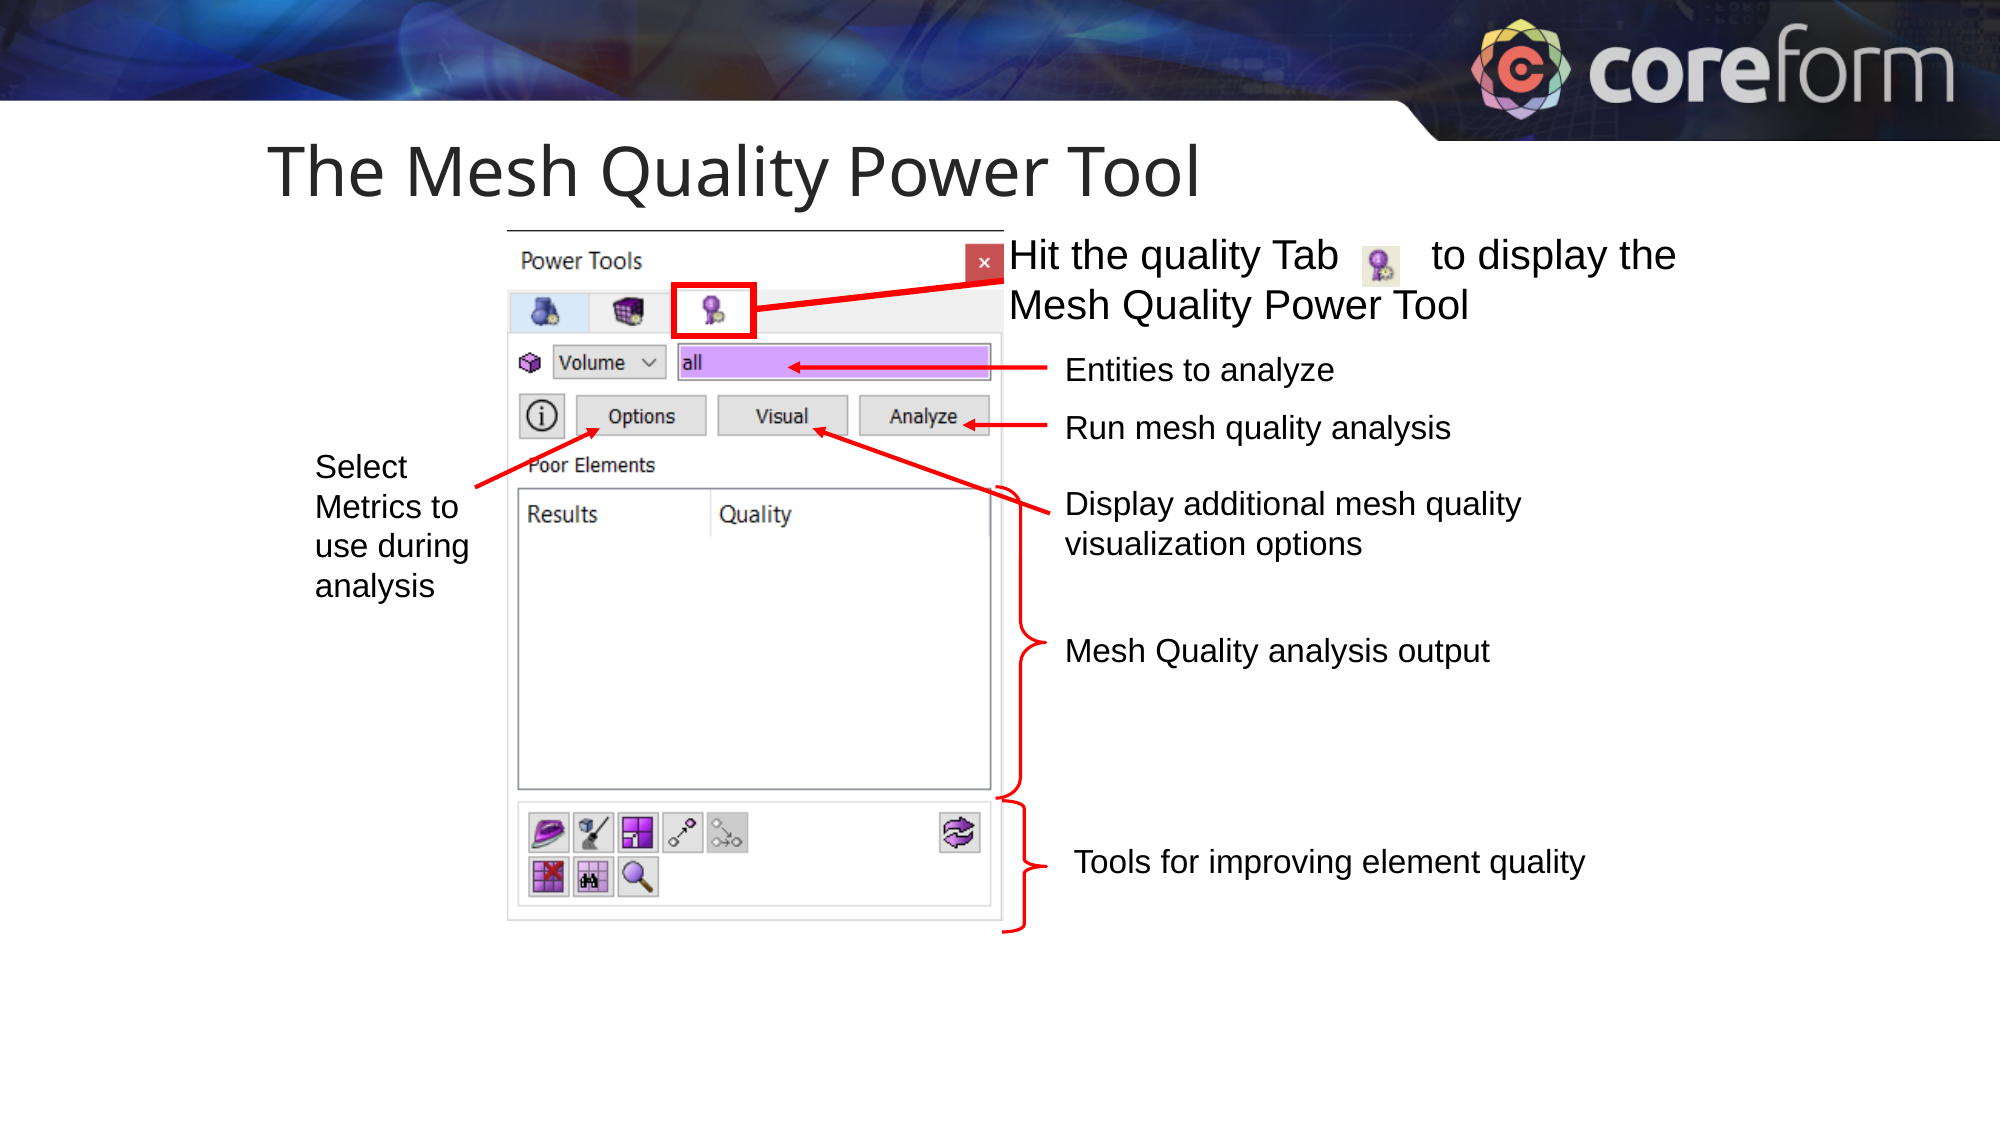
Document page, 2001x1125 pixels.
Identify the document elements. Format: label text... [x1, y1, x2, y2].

text_box Select Metrics to use during analysis [299, 437, 507, 612]
text_box Mesh Quality analysis output [1050, 622, 1538, 677]
text_box Hit the quality Tab to display the Mesh Quality Power Tool [993, 220, 1769, 336]
picture [507, 230, 1004, 921]
text_box [1002, 800, 1047, 933]
picture [1362, 245, 1400, 287]
title The Mesh Quality Power Tool [252, 118, 1636, 231]
picture [0, 0, 2000, 141]
text_box [1004, 498, 1046, 797]
text_box Tools for improving element quality [1058, 832, 1622, 888]
text_box Entities to analyze [1049, 340, 1363, 395]
text_box Display additional mesh quality visualization options [1050, 474, 1538, 570]
text_box [1004, 487, 1020, 502]
text_box Run mesh quality analysis [1050, 398, 1538, 454]
